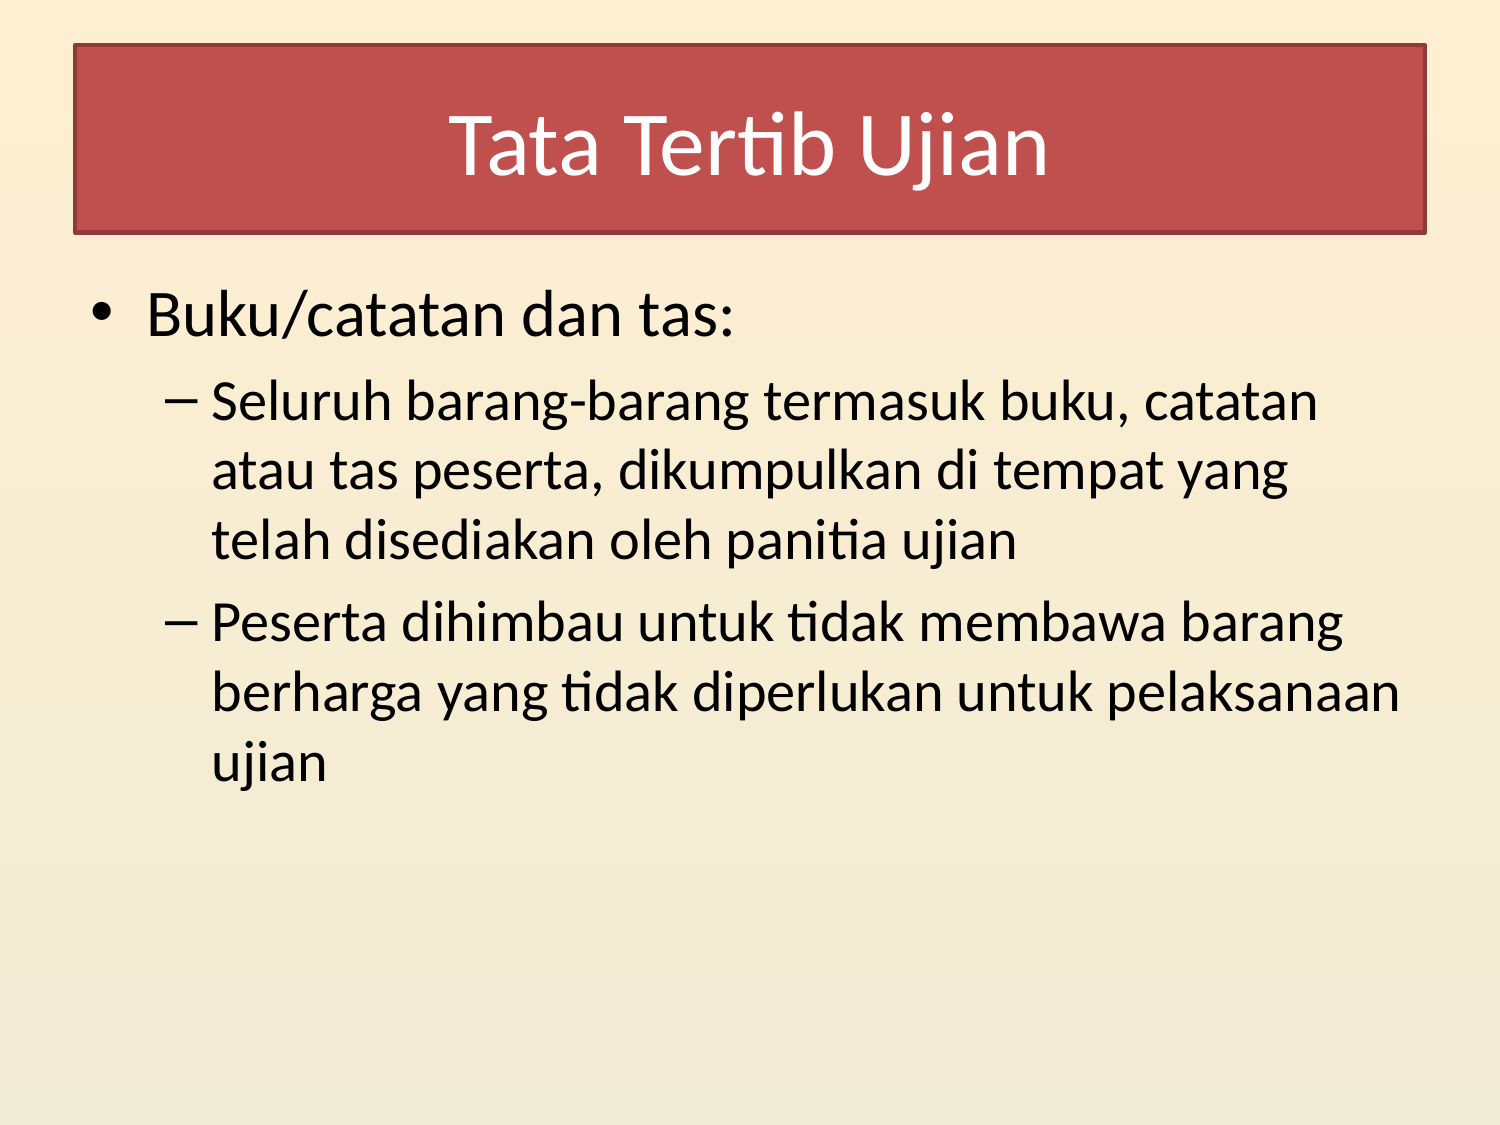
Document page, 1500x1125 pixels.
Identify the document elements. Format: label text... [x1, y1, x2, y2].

title Tata Tertib Ujian [73, 43, 1427, 235]
list Buku/catatan dan tas: Seluruh barang-barang termasuk buku, catatan atau tas peserta, dikumpulkan di tempat yang telah disediakan oleh panitia ujian Peserta dihimbau untuk tidak membawa barang berharga yang tidak diperlukan untuk pelaksanaan ujian [75, 262, 1425, 1005]
